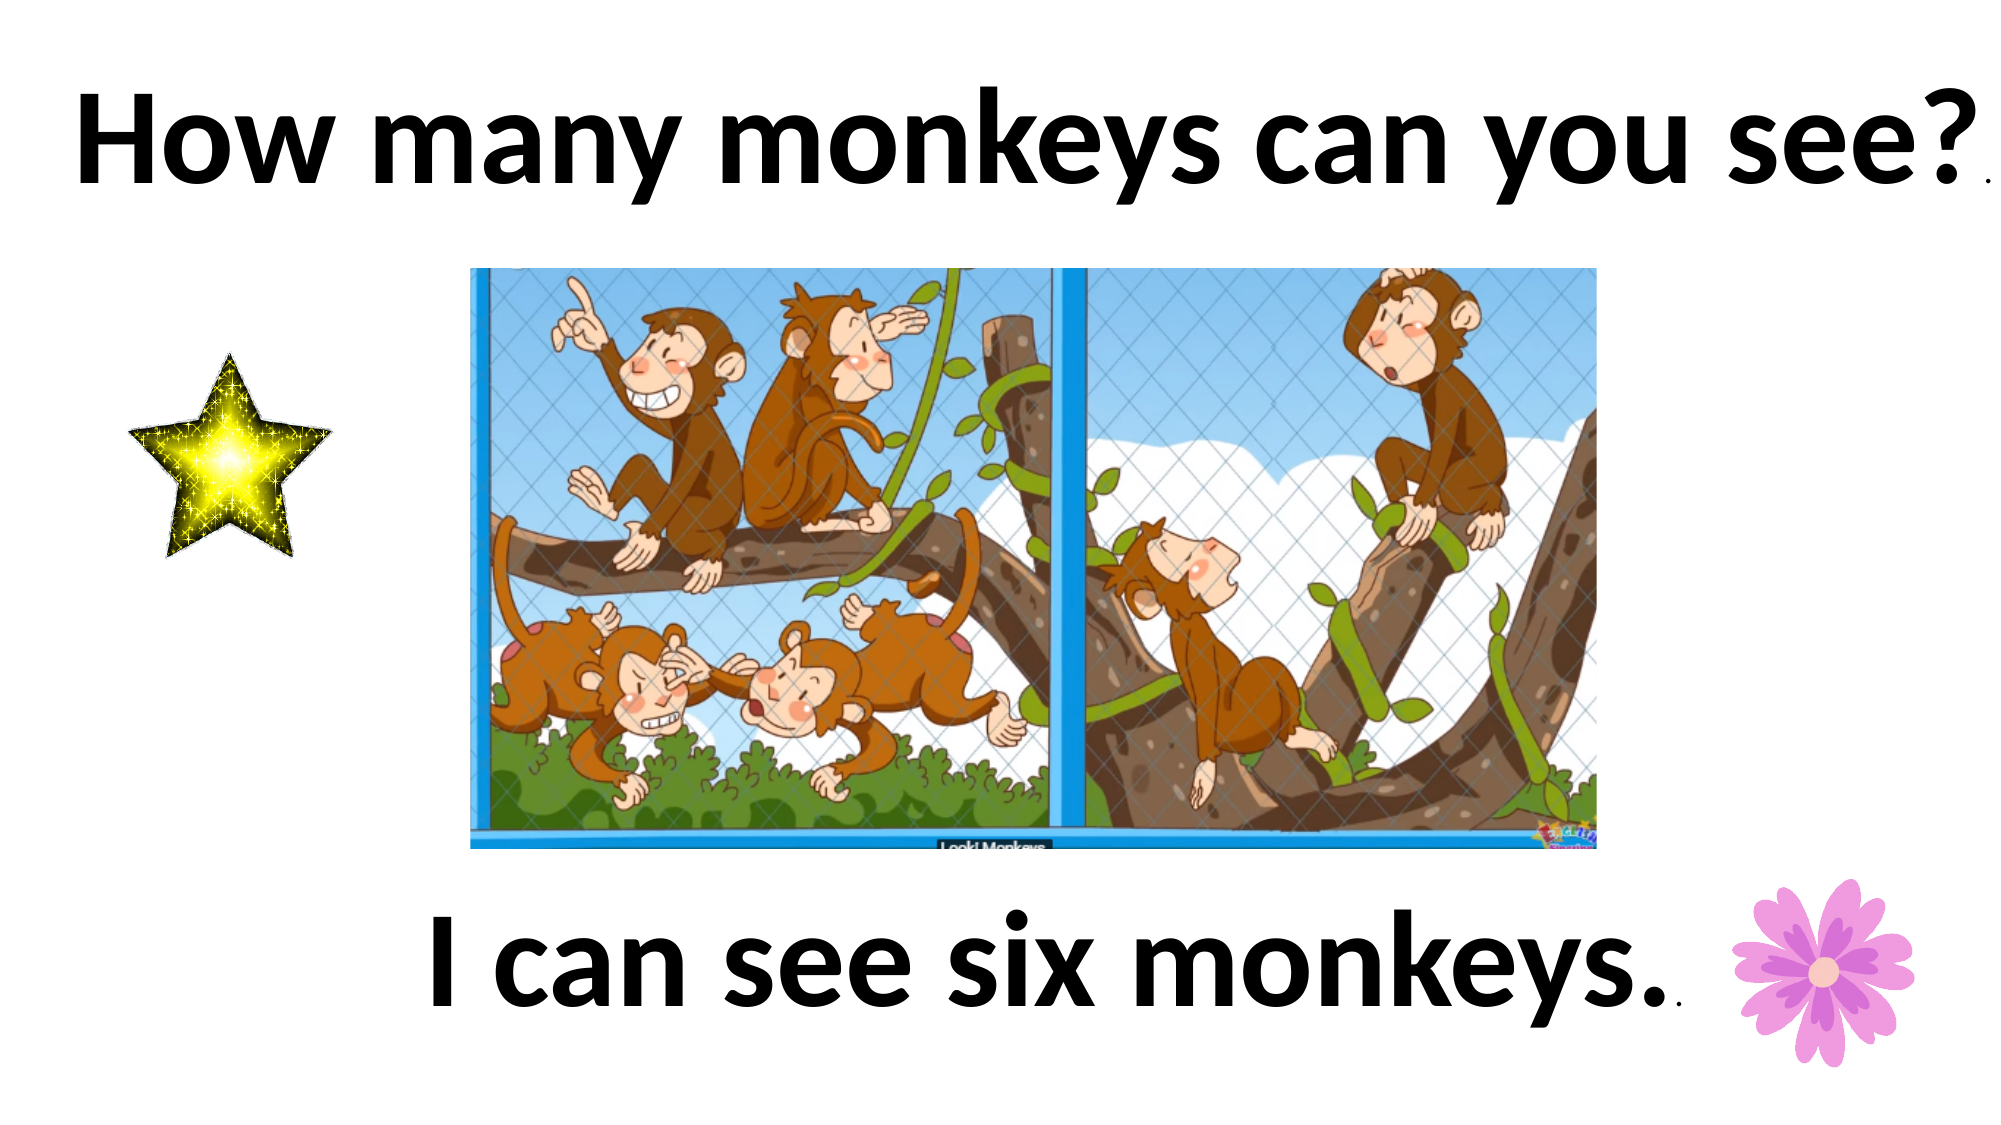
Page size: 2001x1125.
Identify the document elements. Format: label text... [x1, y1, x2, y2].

picture [1713, 861, 1939, 1087]
text_box How many monkeys can you see?. [58, 38, 2000, 219]
text_box I can see six monkeys.. [409, 861, 1699, 1042]
picture [470, 268, 1597, 849]
picture [122, 347, 337, 563]
